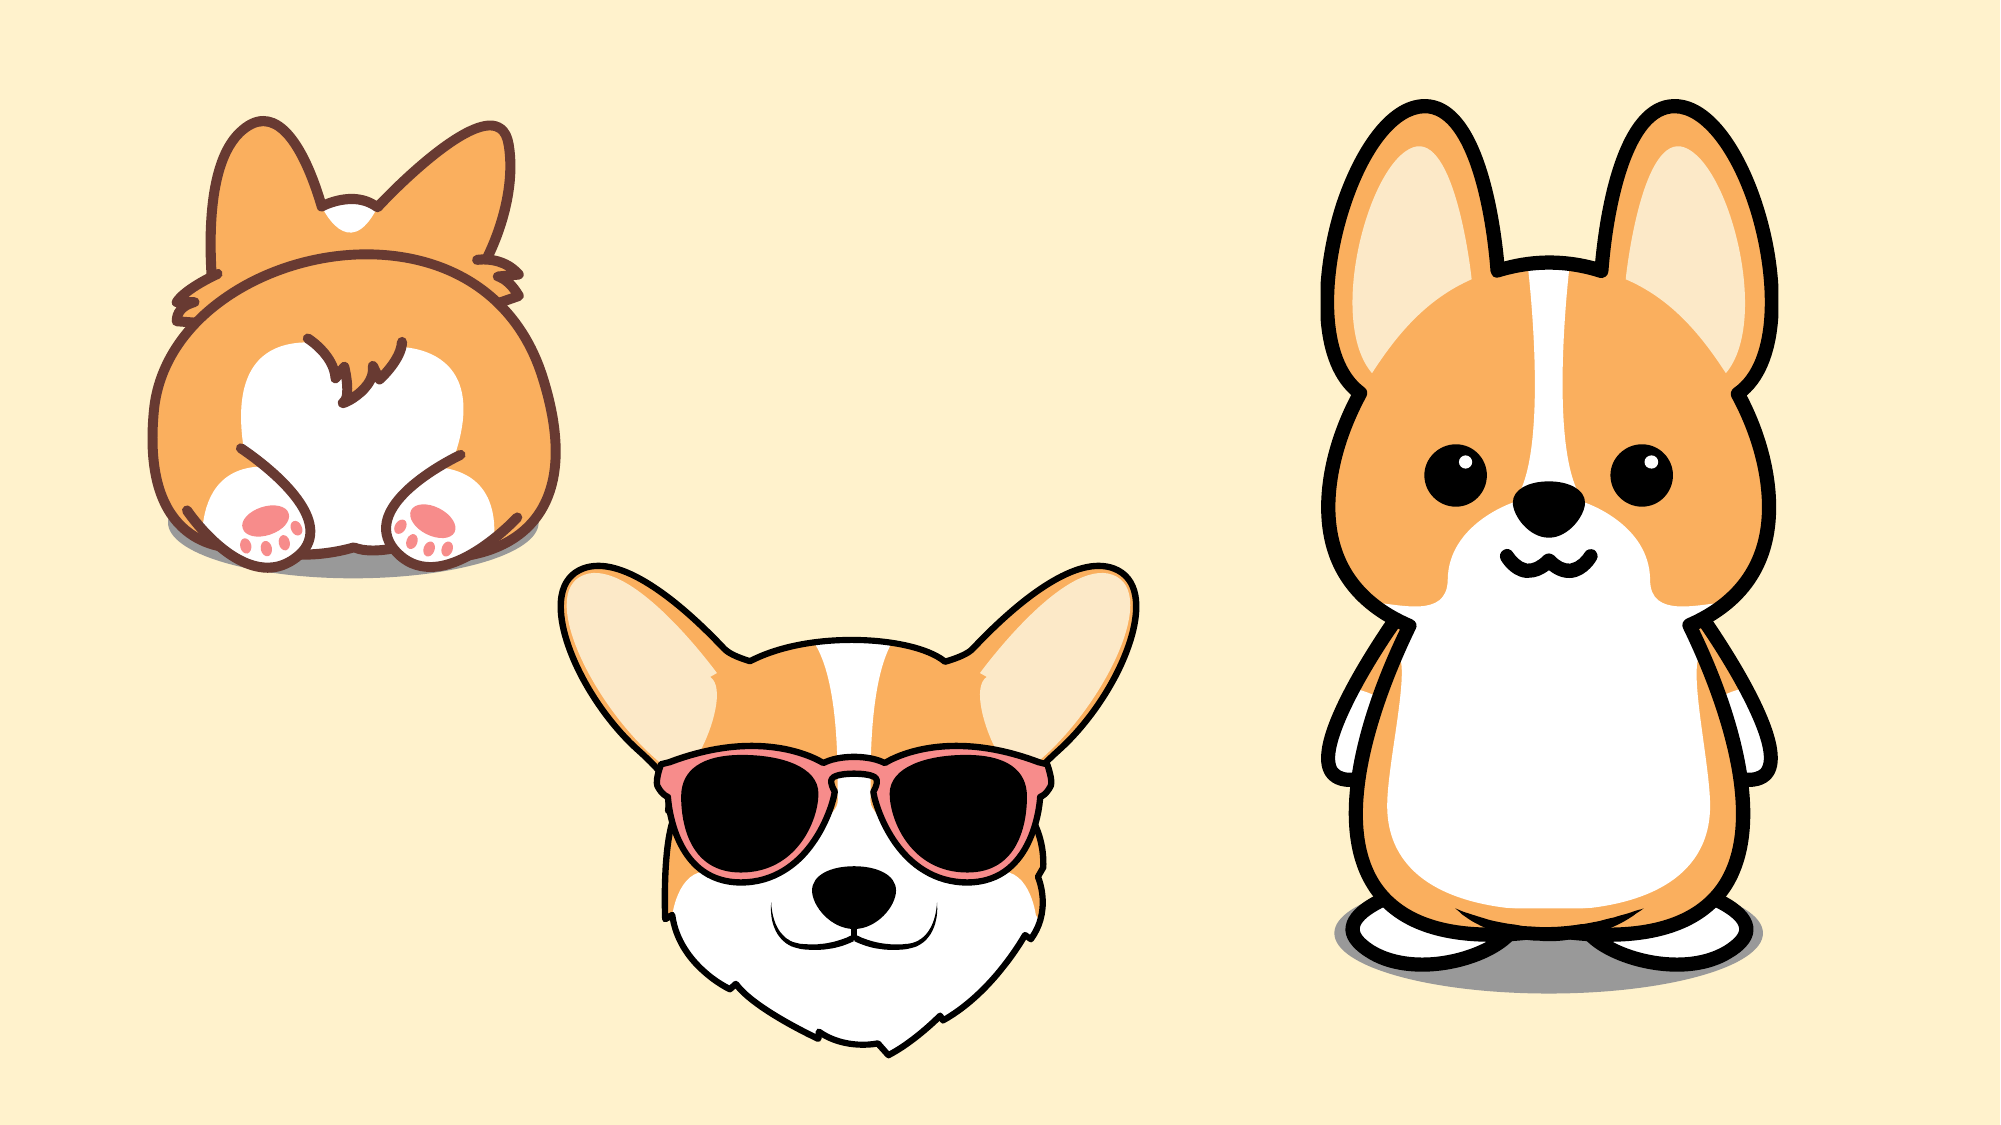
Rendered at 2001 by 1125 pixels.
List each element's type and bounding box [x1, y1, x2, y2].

picture [1320, 98, 1779, 995]
picture [147, 115, 1140, 1059]
